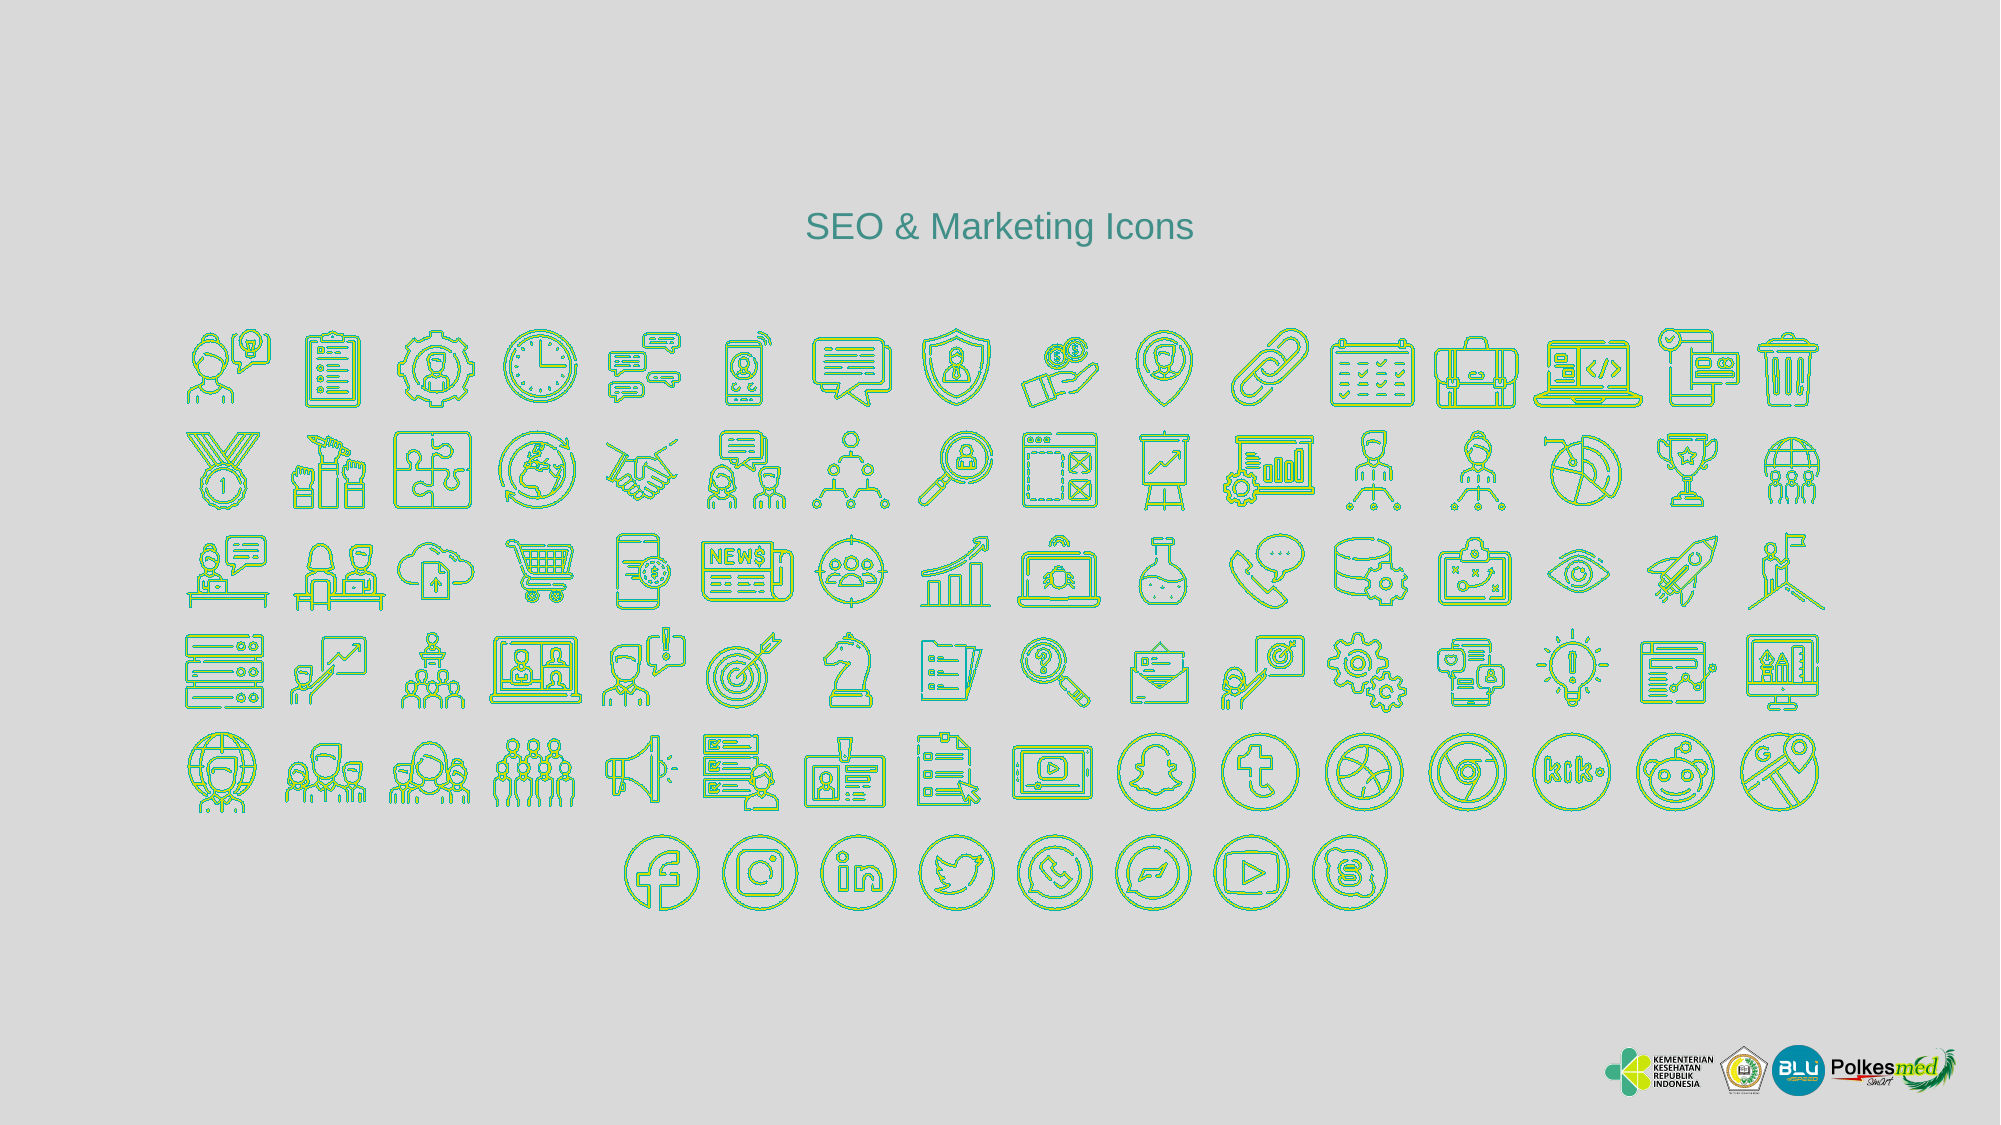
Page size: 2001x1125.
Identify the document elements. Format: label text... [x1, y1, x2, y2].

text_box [1311, 834, 1388, 911]
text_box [703, 734, 779, 811]
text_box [1657, 433, 1718, 507]
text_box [1213, 834, 1290, 911]
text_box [1223, 435, 1315, 507]
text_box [1646, 535, 1719, 607]
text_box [290, 435, 366, 509]
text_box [1115, 834, 1192, 911]
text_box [701, 541, 794, 602]
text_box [725, 331, 772, 406]
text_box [1764, 437, 1820, 504]
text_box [1139, 430, 1190, 511]
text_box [1221, 732, 1300, 811]
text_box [1437, 638, 1505, 707]
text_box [498, 431, 576, 509]
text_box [1636, 732, 1715, 811]
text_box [1017, 535, 1101, 608]
picture [1603, 1046, 1716, 1098]
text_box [920, 536, 991, 607]
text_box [186, 328, 271, 404]
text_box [1536, 628, 1609, 707]
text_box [1747, 532, 1826, 610]
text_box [1346, 430, 1401, 511]
picture [1718, 1044, 1770, 1096]
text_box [920, 640, 983, 701]
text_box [389, 741, 470, 804]
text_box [1135, 330, 1193, 407]
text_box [812, 431, 890, 509]
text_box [918, 834, 995, 911]
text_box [921, 328, 992, 406]
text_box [1334, 537, 1408, 606]
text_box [505, 539, 575, 603]
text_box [285, 743, 366, 803]
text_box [1228, 533, 1305, 609]
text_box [1746, 634, 1819, 711]
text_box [185, 634, 264, 709]
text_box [293, 543, 386, 611]
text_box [1547, 549, 1610, 593]
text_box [503, 329, 578, 403]
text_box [812, 337, 893, 407]
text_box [804, 737, 886, 808]
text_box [1133, 537, 1190, 605]
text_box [187, 732, 257, 813]
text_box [1325, 732, 1404, 811]
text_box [290, 636, 367, 705]
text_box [605, 735, 678, 803]
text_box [607, 332, 681, 404]
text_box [823, 632, 873, 708]
text_box [493, 738, 575, 807]
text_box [602, 627, 686, 706]
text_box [1022, 432, 1098, 508]
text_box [186, 432, 261, 510]
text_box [1532, 732, 1611, 811]
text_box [1658, 328, 1740, 407]
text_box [814, 534, 888, 608]
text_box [616, 533, 671, 610]
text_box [1434, 336, 1519, 409]
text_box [1117, 732, 1196, 811]
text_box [1428, 732, 1507, 811]
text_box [397, 330, 475, 408]
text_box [1130, 641, 1189, 704]
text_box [917, 430, 994, 507]
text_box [401, 632, 465, 709]
text_box [706, 632, 782, 709]
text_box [917, 732, 981, 806]
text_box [1021, 337, 1101, 408]
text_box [186, 535, 270, 608]
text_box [820, 834, 897, 911]
text_box [393, 431, 472, 509]
text_box SEO & Marketing Icons [614, 199, 1386, 254]
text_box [1221, 635, 1305, 710]
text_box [397, 542, 475, 600]
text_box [1229, 328, 1311, 406]
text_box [1757, 332, 1820, 407]
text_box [1012, 745, 1093, 800]
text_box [1327, 632, 1407, 713]
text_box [722, 834, 799, 911]
picture [1772, 1045, 1825, 1096]
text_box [707, 430, 786, 509]
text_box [1533, 340, 1643, 408]
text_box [305, 330, 361, 408]
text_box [605, 439, 678, 501]
text_box [624, 834, 700, 911]
picture [1827, 1045, 1957, 1097]
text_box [489, 635, 583, 704]
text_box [1740, 732, 1819, 812]
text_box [1017, 834, 1093, 911]
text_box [1020, 637, 1091, 708]
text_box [1640, 641, 1718, 704]
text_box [1330, 338, 1415, 407]
text_box [1544, 435, 1622, 506]
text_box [1438, 537, 1512, 606]
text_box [1450, 430, 1506, 511]
